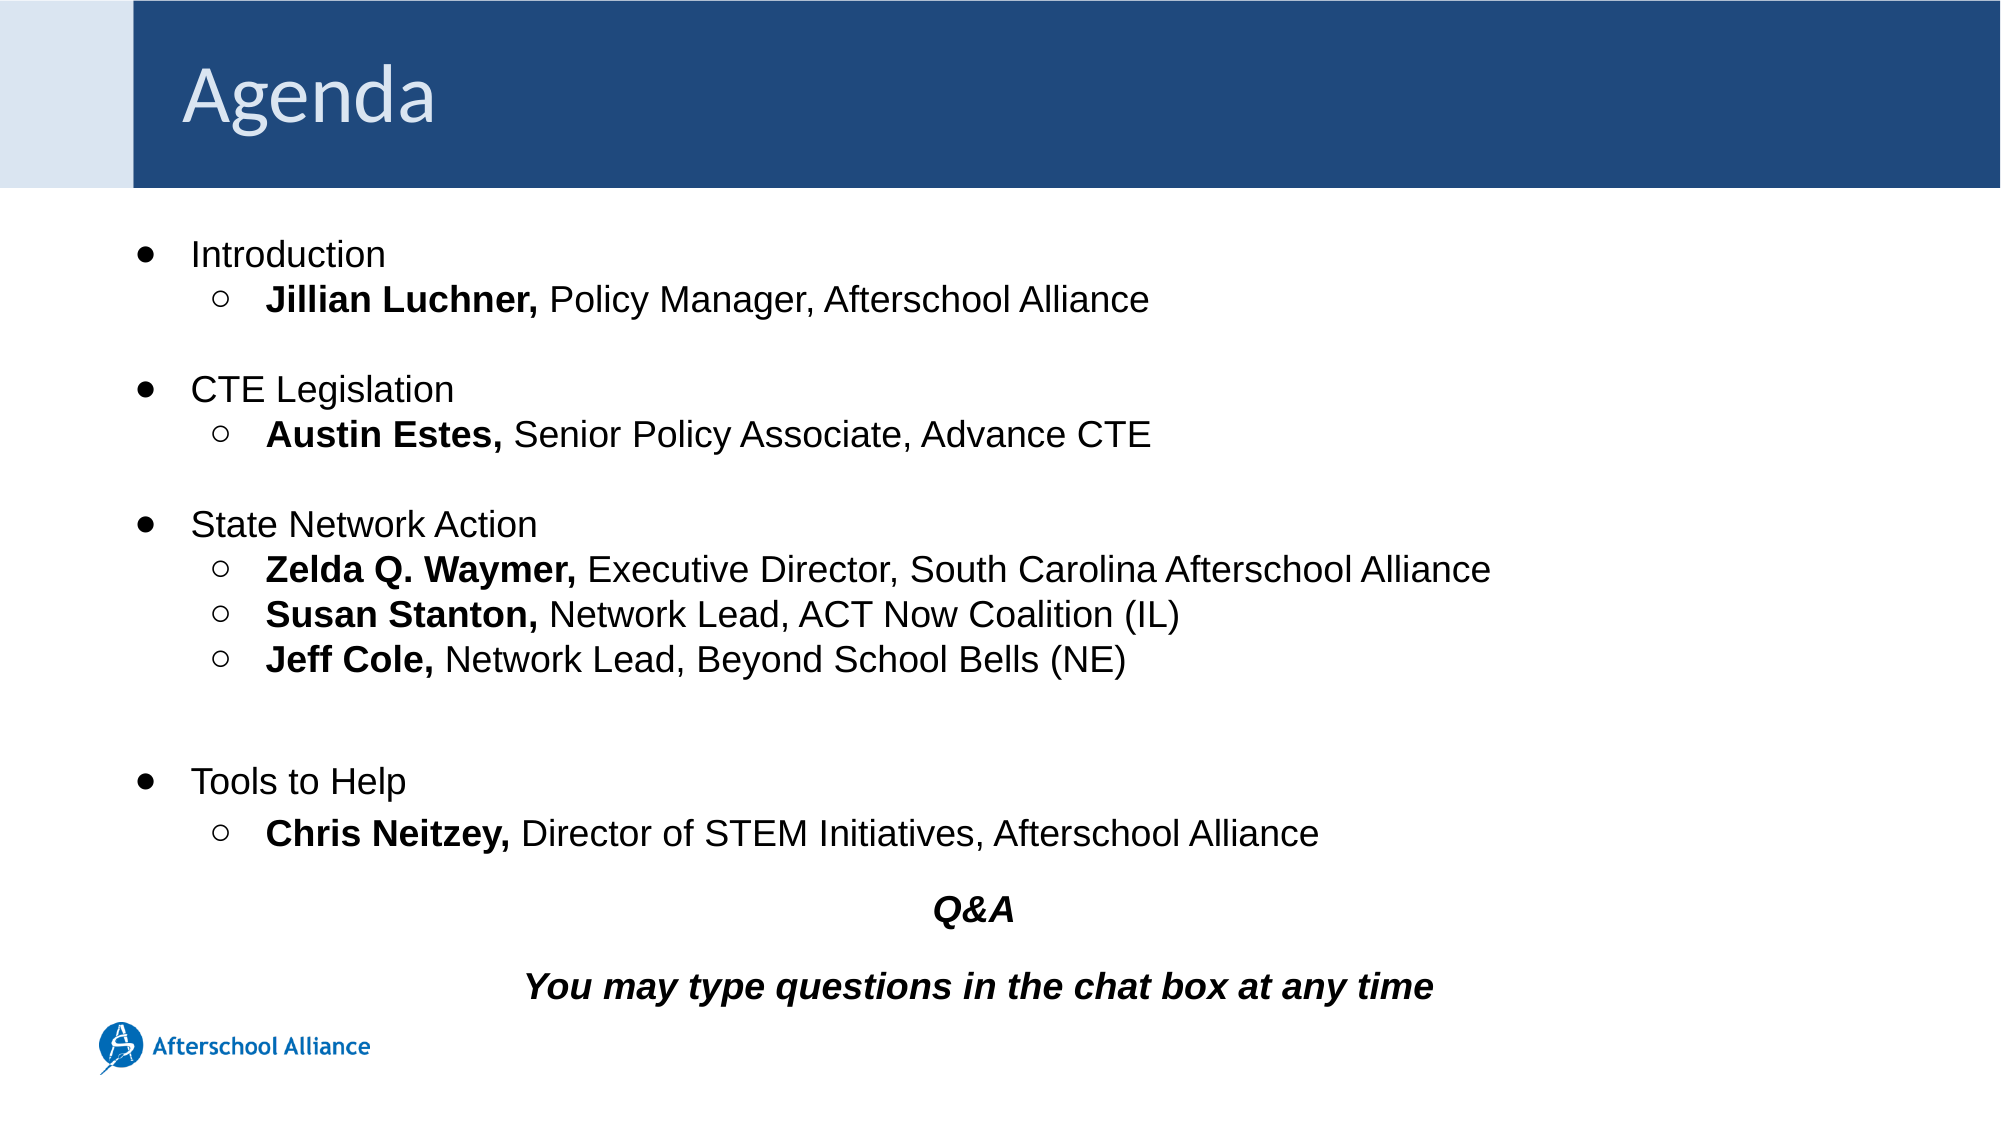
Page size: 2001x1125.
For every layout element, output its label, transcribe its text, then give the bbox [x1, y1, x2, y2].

picture [99, 1022, 370, 1075]
text_box Introduction Jillian Luchner, Policy Manager, Afterschool Alliance CTE Legislation Austin Estes, Senior Policy Associate, Advance CTE State Network Action Zelda Q. Waymer, Executive Director, South Carolina Afterschool Alliance Susan Stanton, Network Lead, ACT Now Coalition (IL) Jeff Cole, Network Lead, Beyond School Bells (NE) Tools to Help Chris Neitzey, Director of STEM Initiatives, Afterschool Alliance Q&A You may type questions in the chat box at any time [100, 215, 1858, 1042]
title Agenda [167, 31, 1968, 157]
